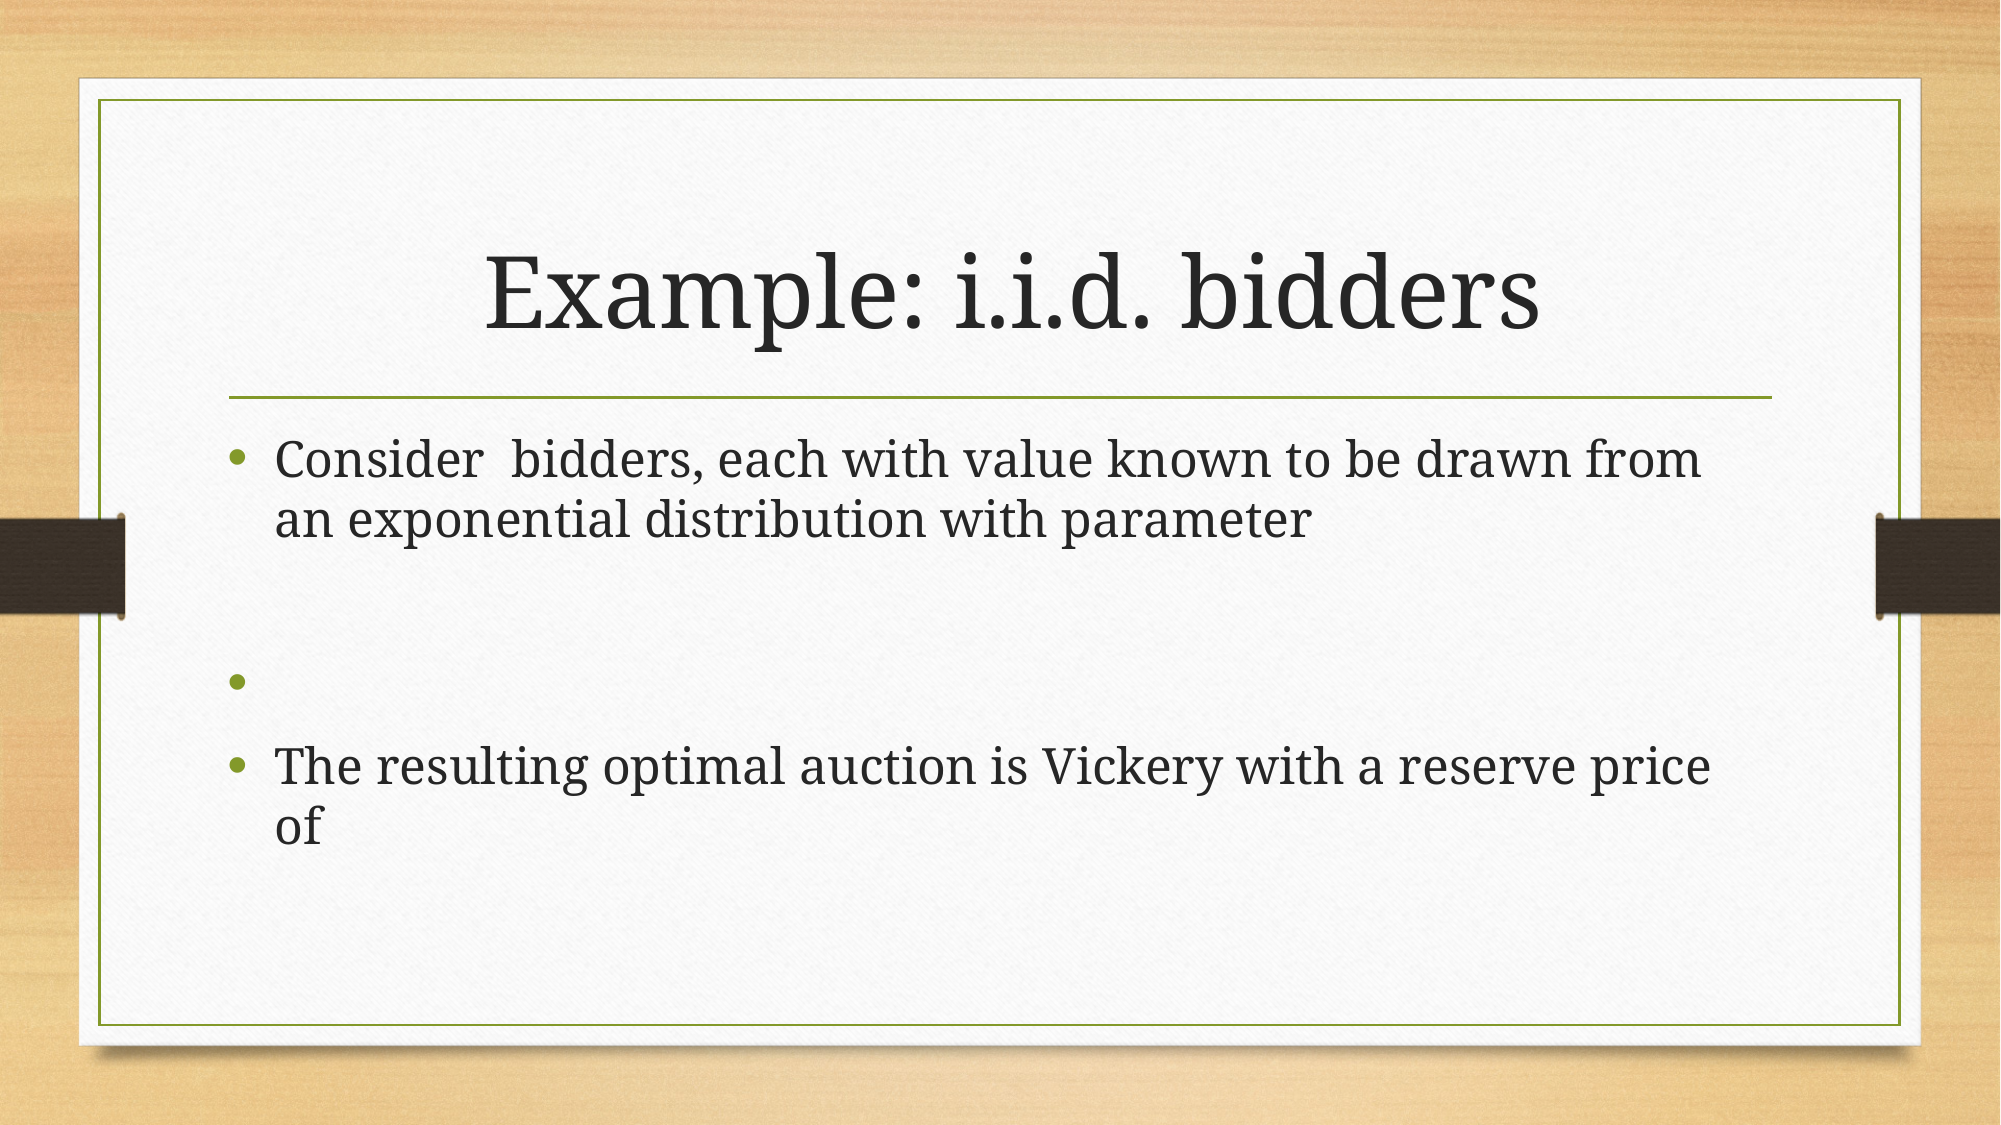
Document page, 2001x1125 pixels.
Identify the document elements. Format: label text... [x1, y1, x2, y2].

title Example: i.i.d. bidders [212, 181, 1788, 396]
picture [0, 0, 2001, 1125]
